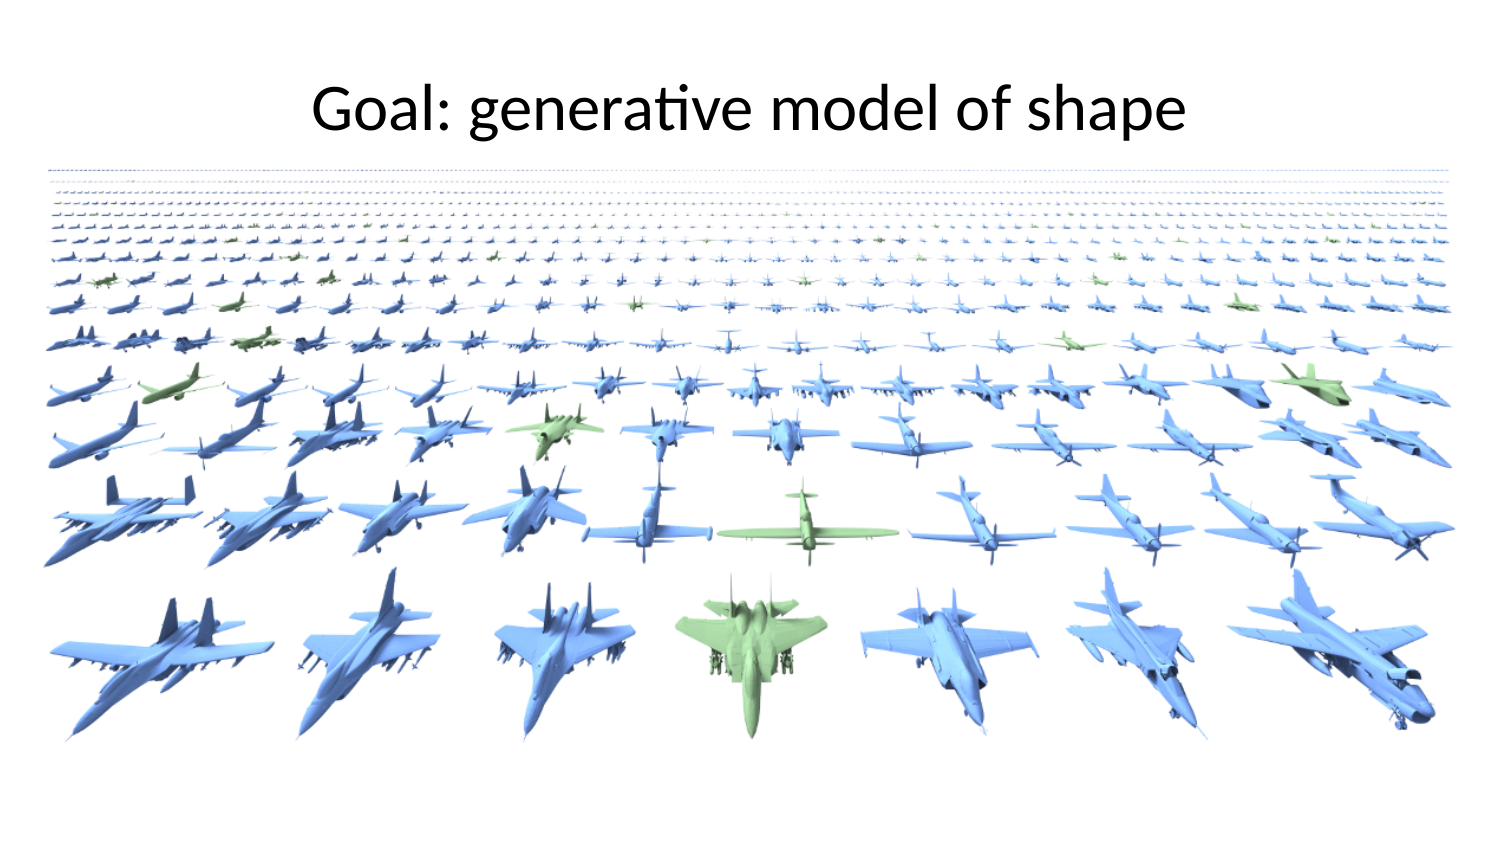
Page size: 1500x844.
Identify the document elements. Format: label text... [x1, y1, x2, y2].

picture [41, 164, 1459, 744]
title Goal: generative model of shape [75, 33, 1425, 163]
